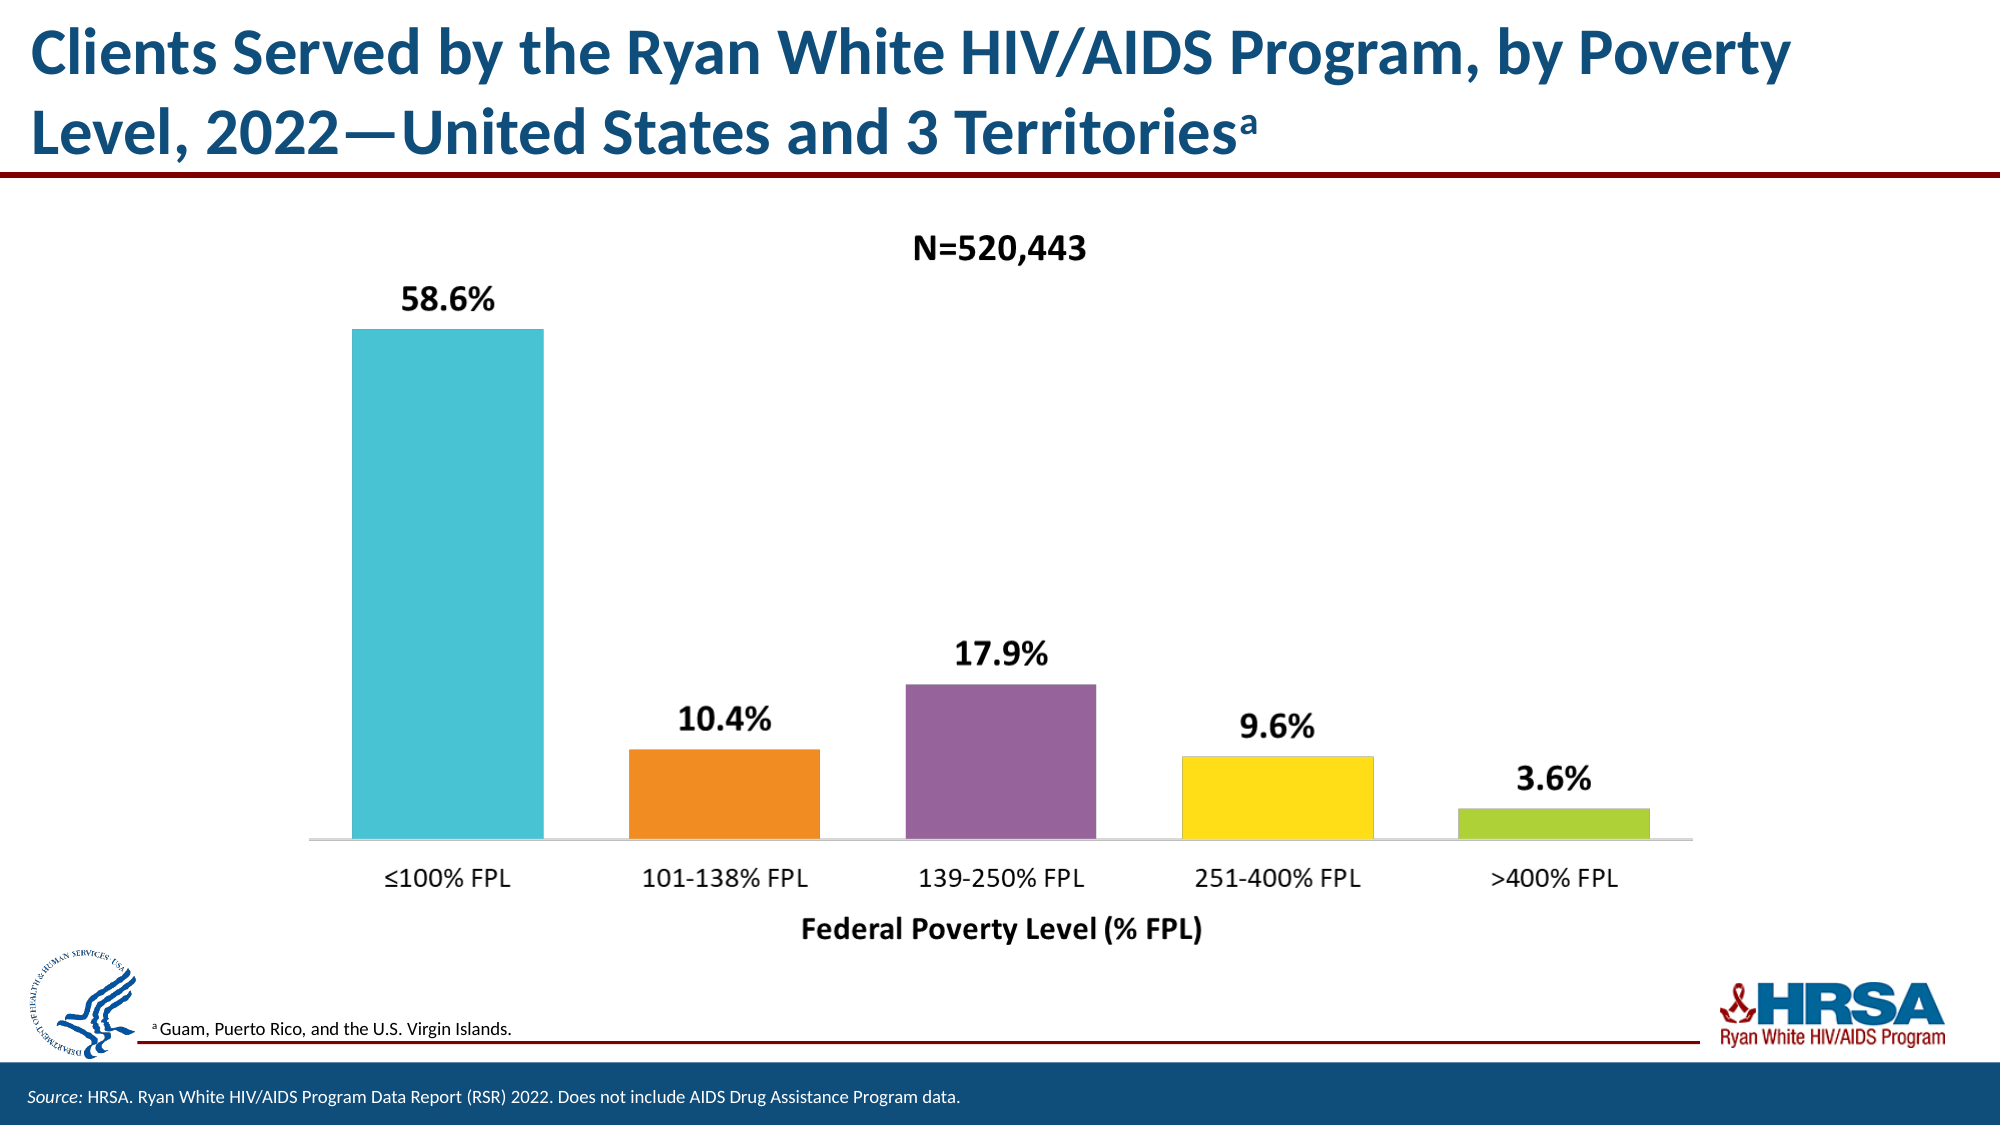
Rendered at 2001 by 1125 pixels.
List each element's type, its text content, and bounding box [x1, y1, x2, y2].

picture [287, 207, 1713, 978]
picture [1720, 982, 1945, 1048]
text_box a Guam, Puerto Rico, and the U.S. Virgin Islands. [137, 1009, 562, 1047]
title Clients Served by the Ryan White HIV/AIDS Program, by Poverty Level, 2022—United States and 3 Territoriesa [16, 0, 1968, 175]
picture [24, 946, 141, 1062]
